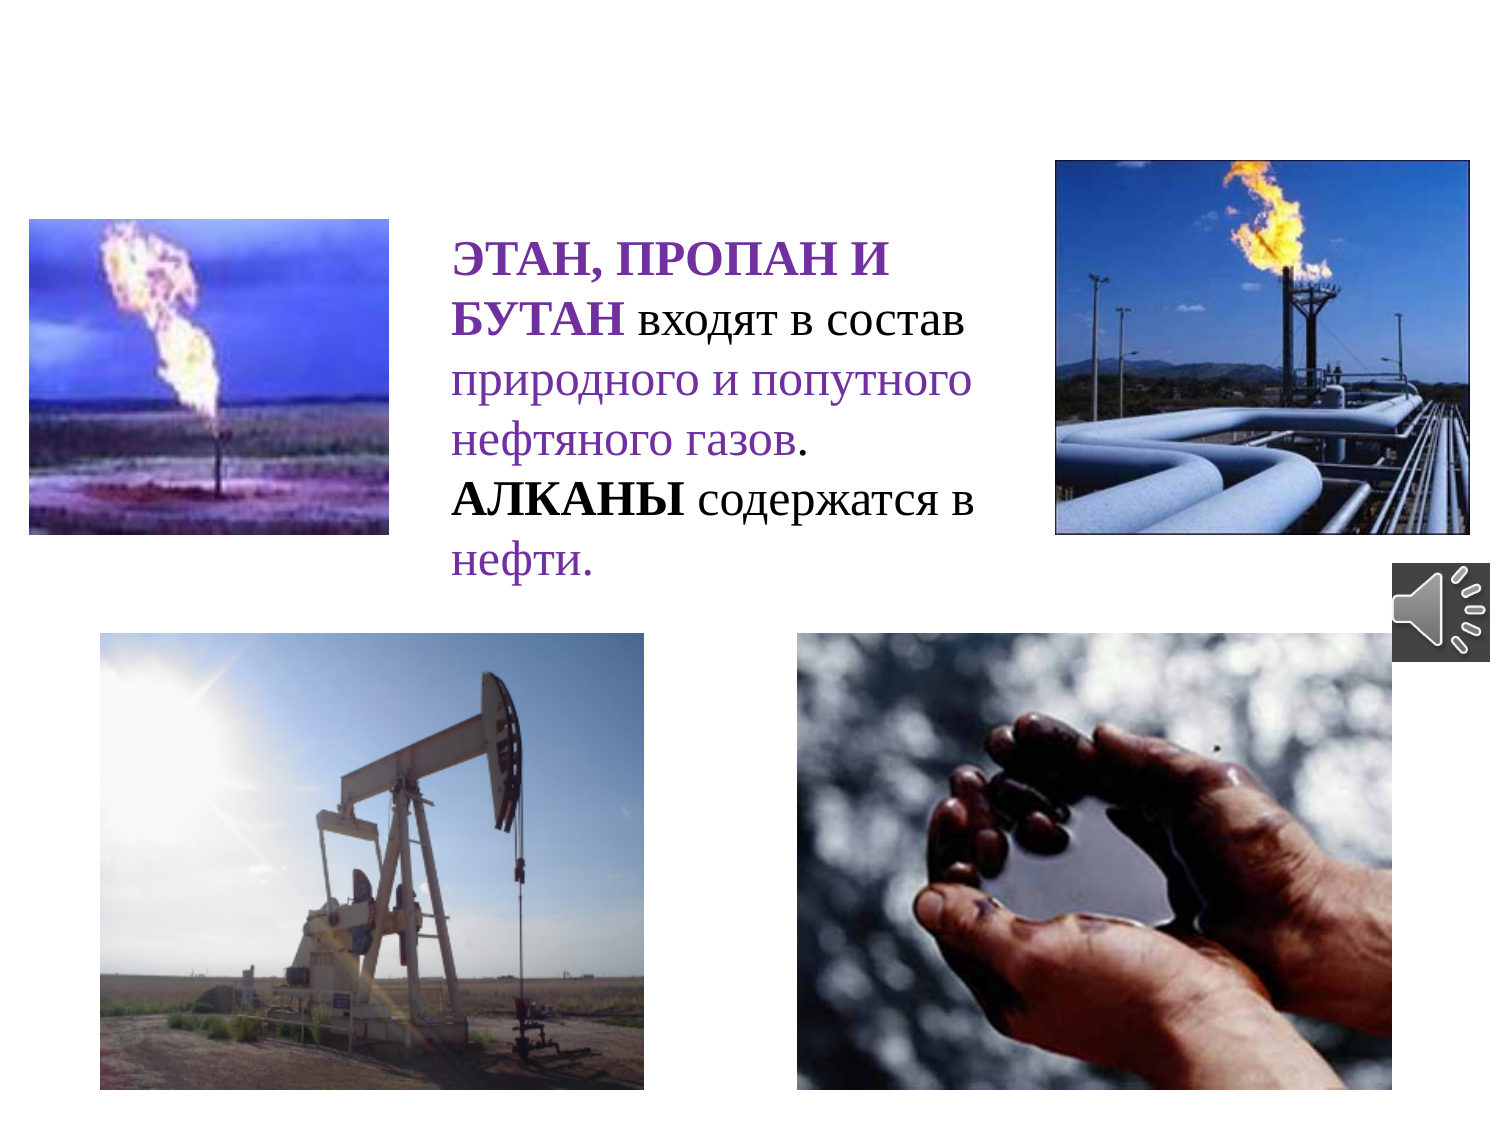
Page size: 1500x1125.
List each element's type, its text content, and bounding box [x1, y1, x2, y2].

picture [29, 219, 390, 535]
picture [796, 562, 1492, 1090]
text_box ЭТАН, ПРОПАН И БУТАН входят в состав природного и попутного нефтяного газов. АЛКАНЫ содержатся в нефти. [436, 218, 1057, 593]
picture [100, 632, 644, 1090]
picture [1055, 160, 1470, 535]
